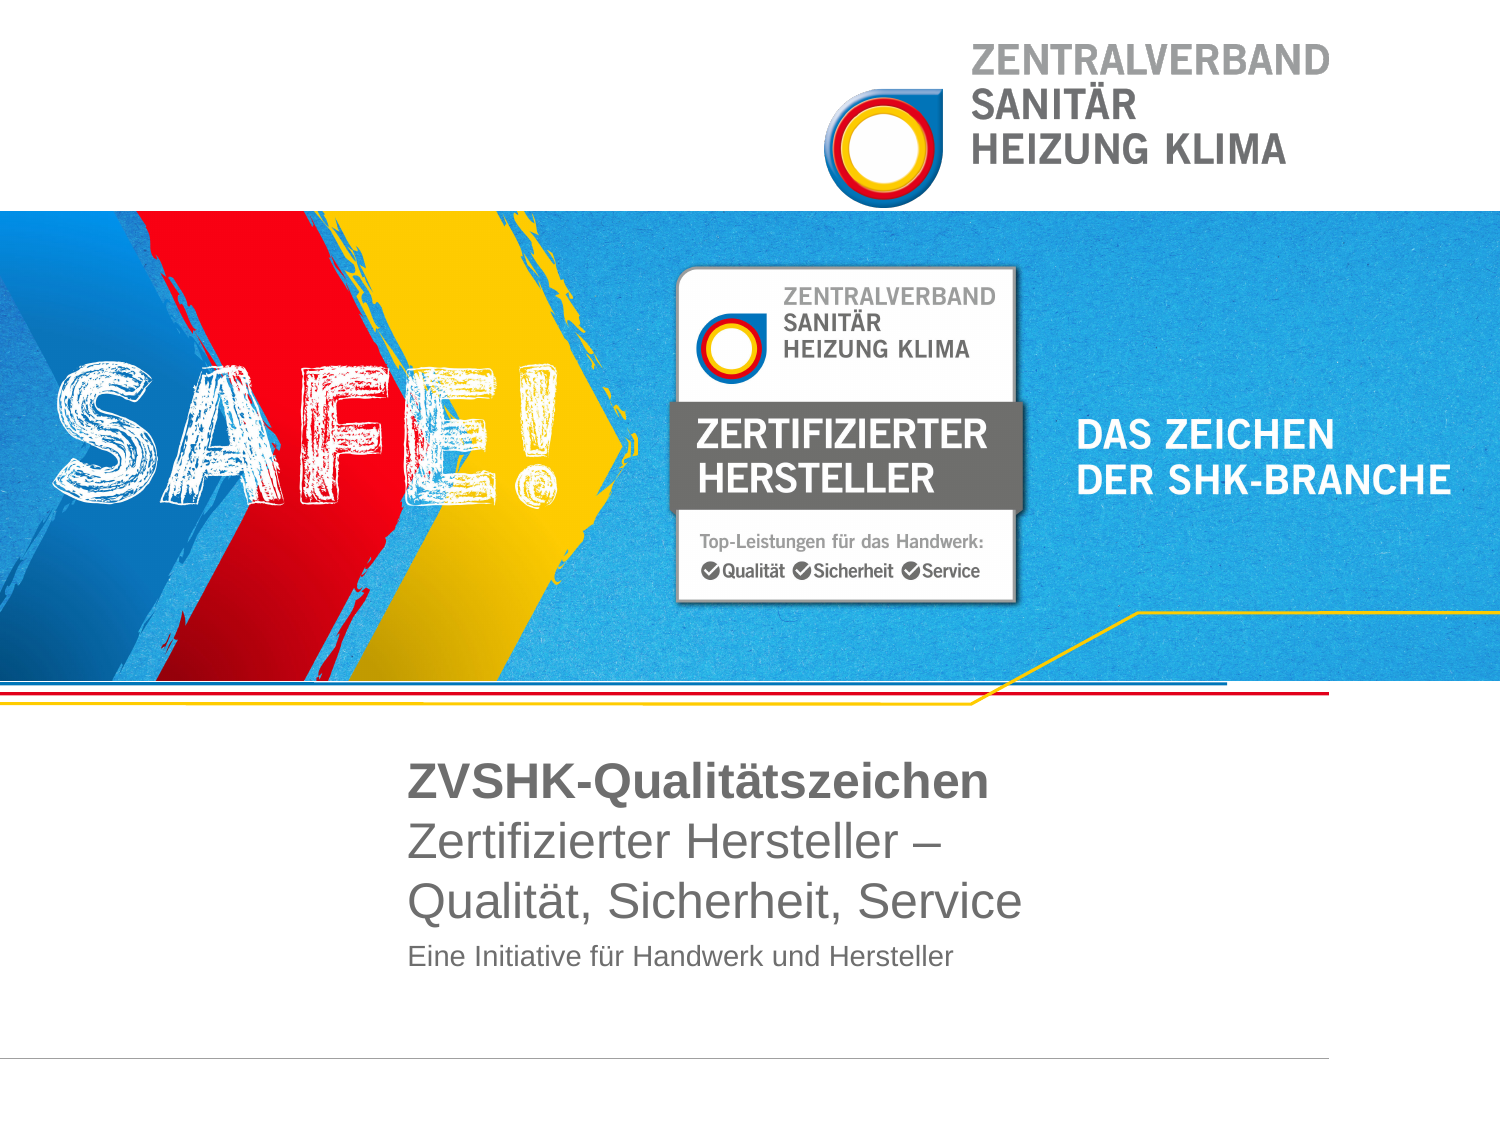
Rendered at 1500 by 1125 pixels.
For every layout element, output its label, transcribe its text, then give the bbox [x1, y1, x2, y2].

subtitle Eine Initiative für Handwerk und Hersteller [407, 940, 1328, 1012]
picture [1019, 615, 1500, 681]
picture [824, 44, 1329, 208]
title ZVSHK-Qualitätszeichen Zertifizierter Hersteller – Qualität, Sicherheit, Service [407, 808, 1328, 929]
picture [0, 211, 1500, 681]
